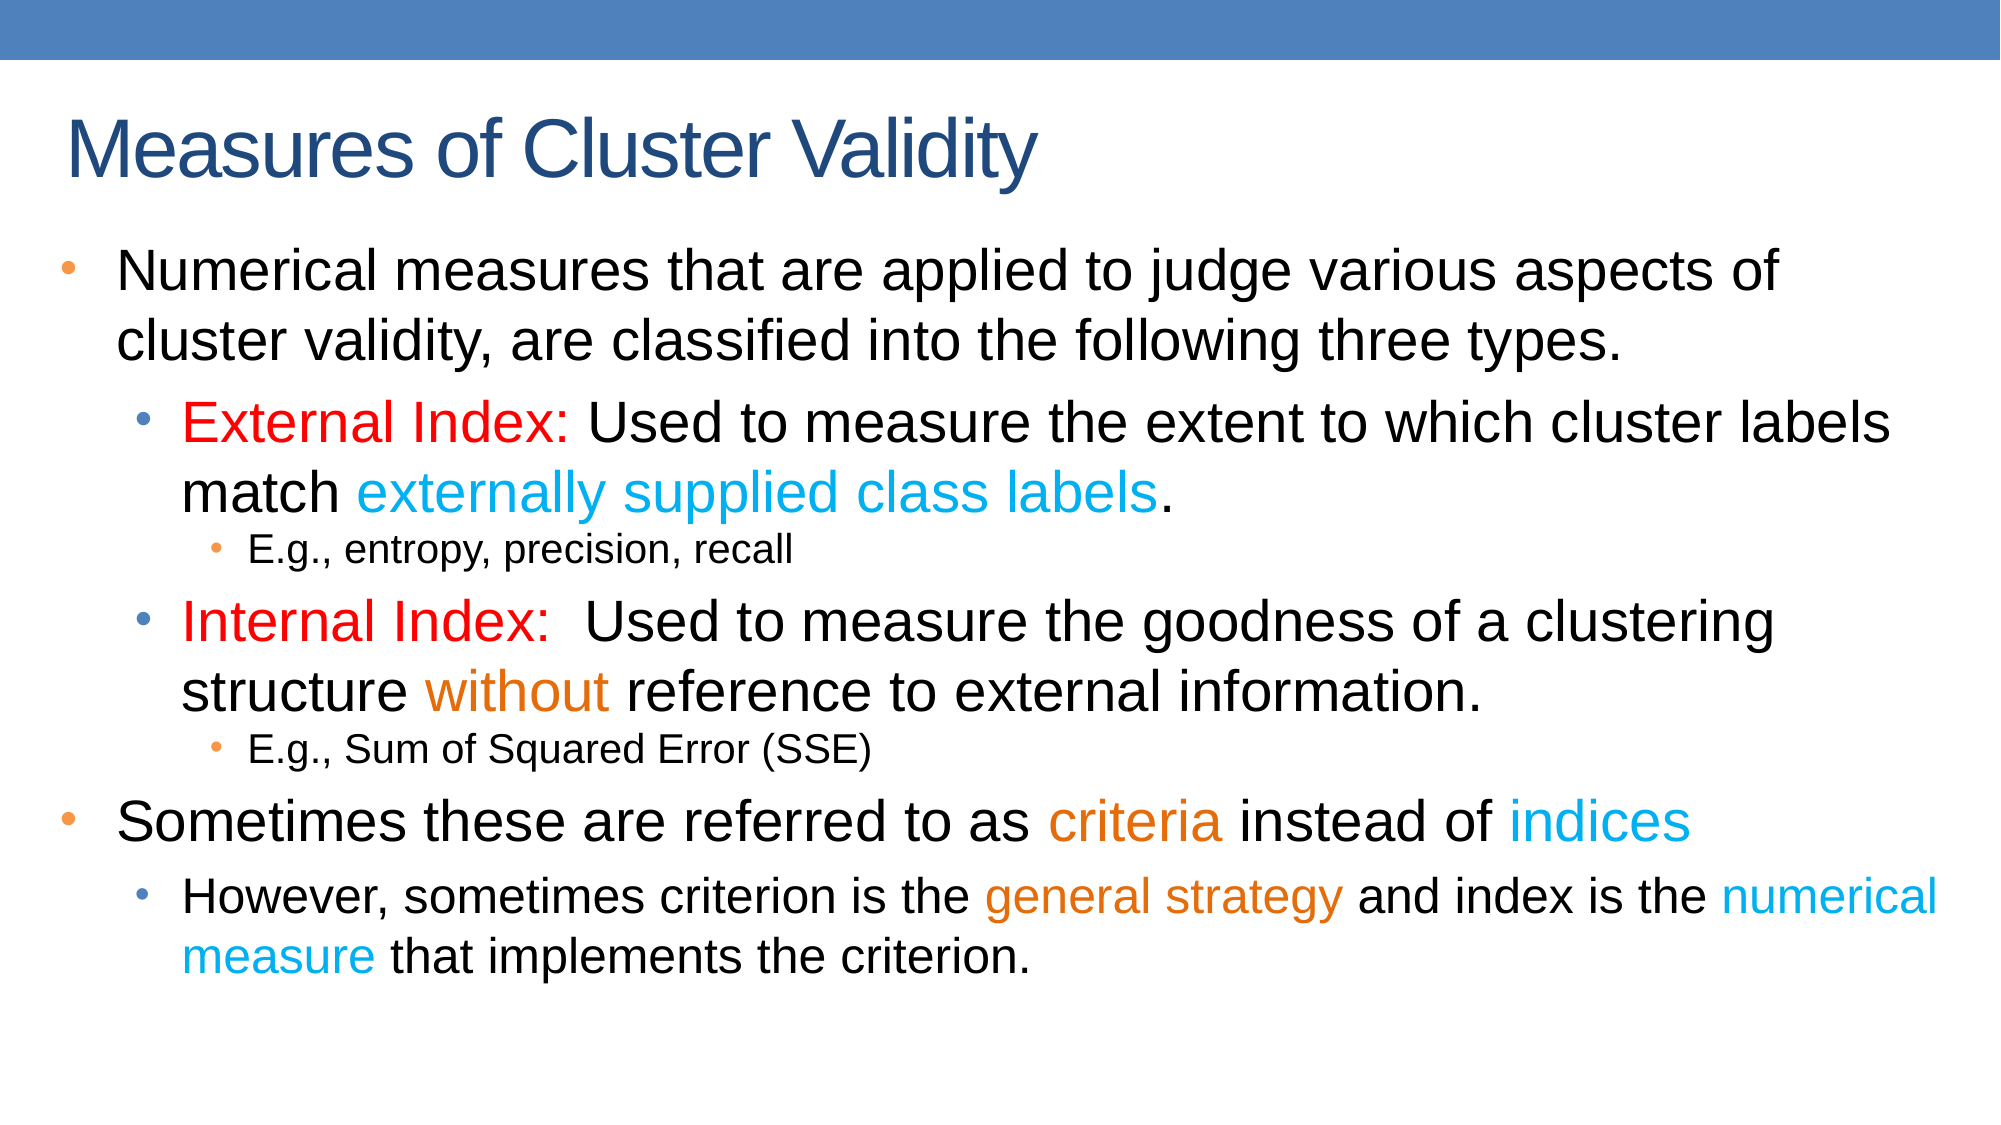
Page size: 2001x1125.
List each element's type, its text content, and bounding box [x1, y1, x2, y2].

list Numerical measures that are applied to judge various aspects of cluster validity, are classified into the following three types. External Index: Used to measure the extent to which cluster labels match externally supplied class labels. E.g., entropy, precision, recall Internal Index: Used to measure the goodness of a clustering structure without reference to external information. E.g., Sum of Squared Error (SSE) Sometimes these are referred to as criteria instead of indices However, sometimes criterion is the general strategy and index is the numerical measure that implements the criterion. [44, 224, 1983, 1100]
title Measures of Cluster Validity [50, 62, 1400, 225]
